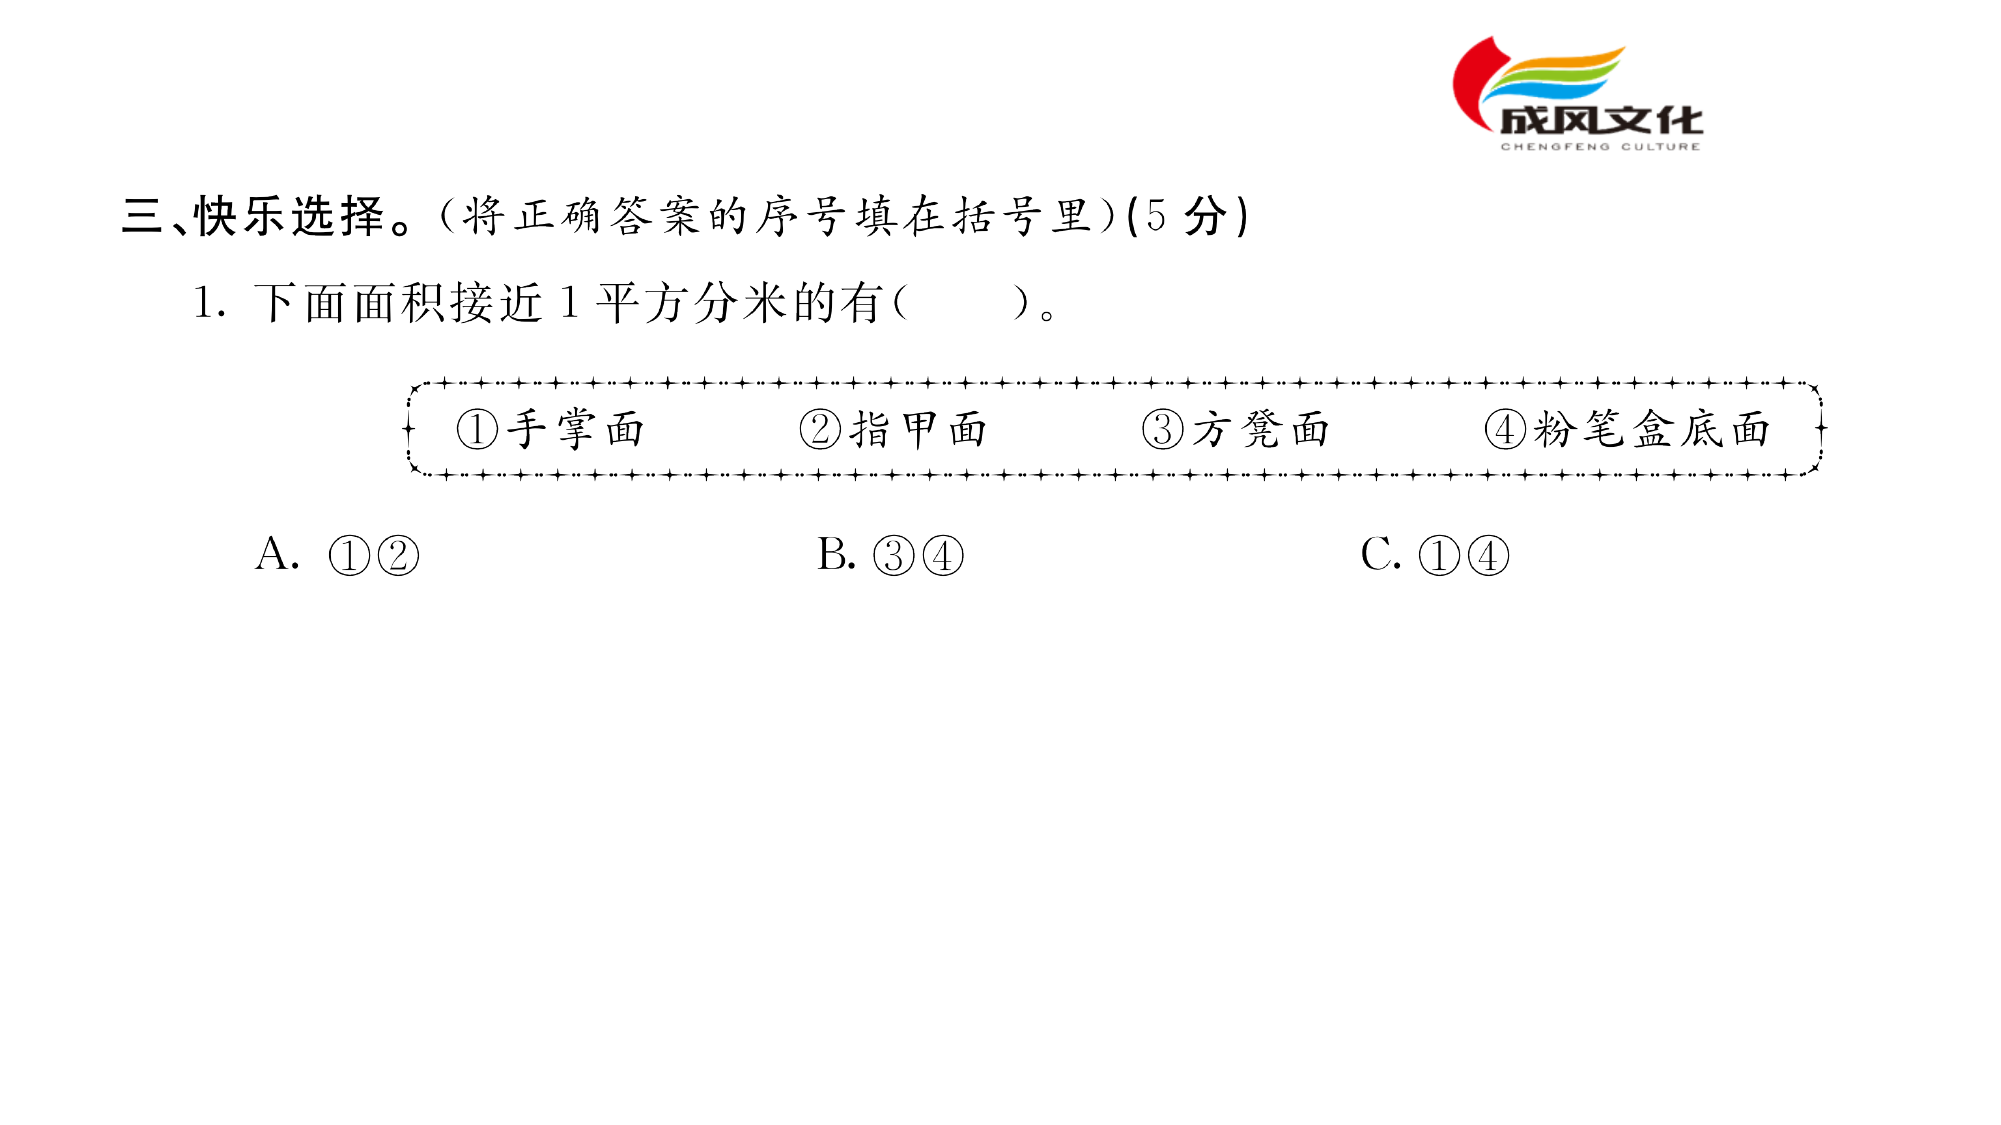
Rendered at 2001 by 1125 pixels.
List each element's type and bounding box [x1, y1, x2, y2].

picture [118, 30, 2000, 592]
